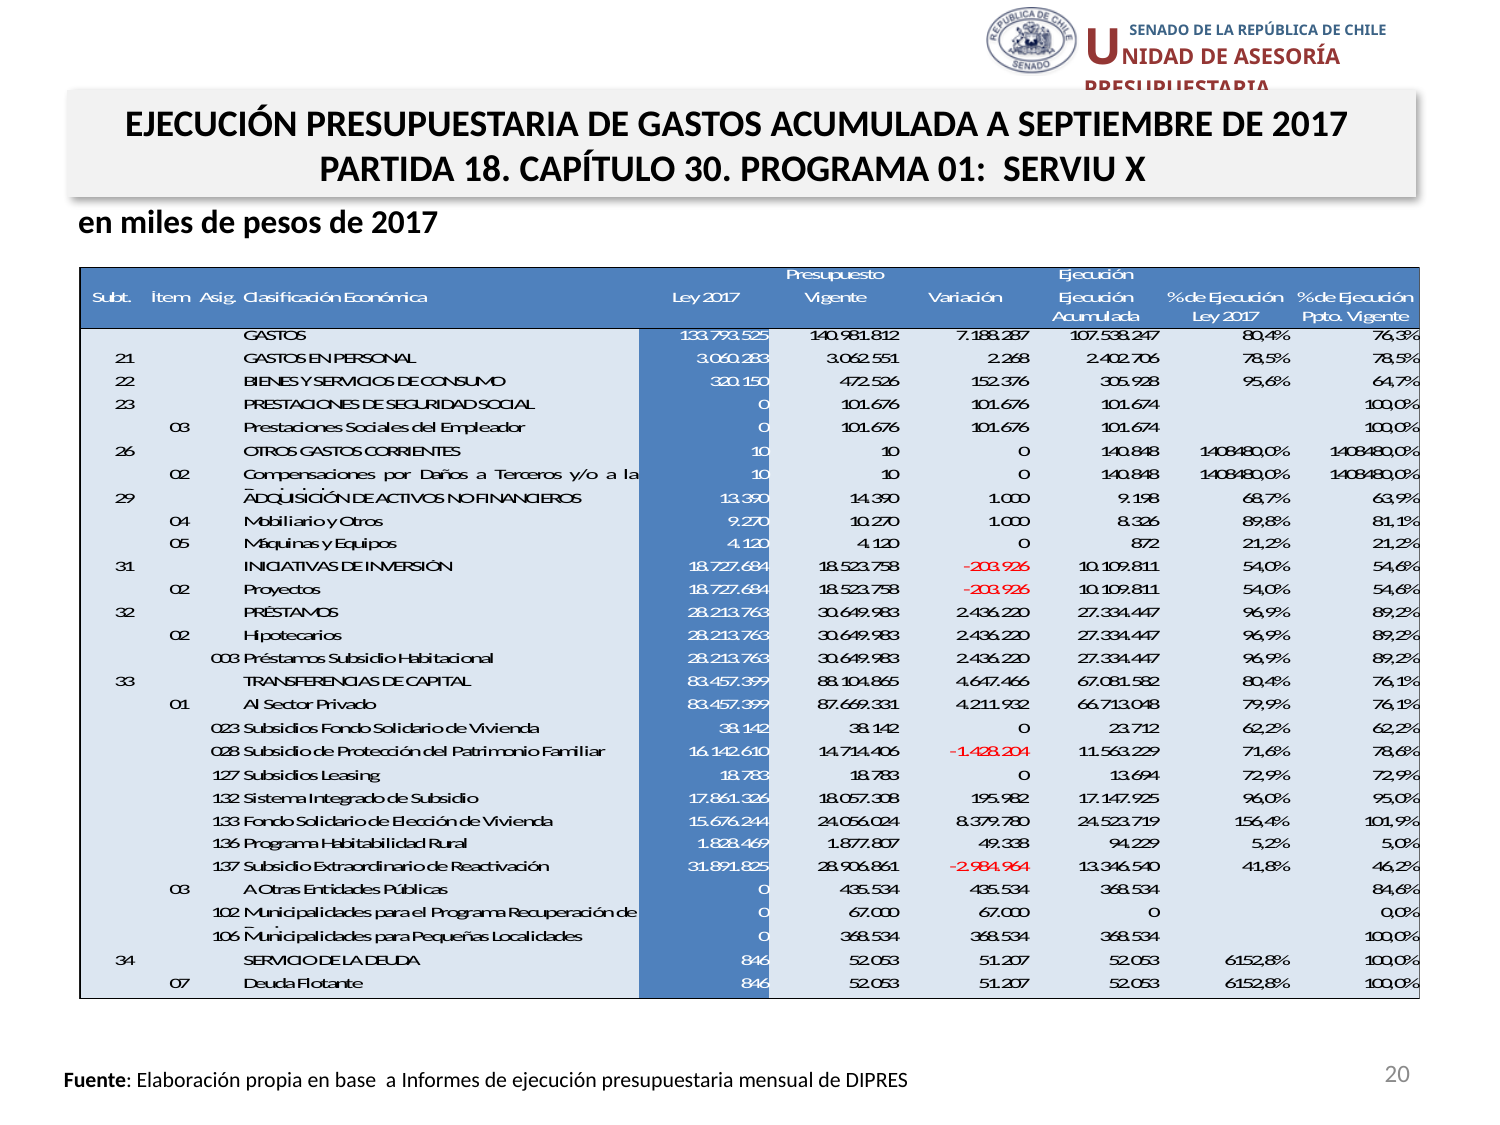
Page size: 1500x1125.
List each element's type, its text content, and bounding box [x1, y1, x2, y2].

text_box en miles de pesos de 2017 [63, 192, 1414, 268]
slide_number 20 [1074, 1042, 1425, 1103]
text_box EJECUCIÓN PRESUPUESTARIA DE GASTOS ACUMULADA A SEPTIEMBRE DE 2017 PARTIDA 18. CAPÍTULO 30. PROGRAMA 01: SERVIU X [67, 90, 1415, 197]
picture [79, 266, 1421, 1000]
footer Fuente: Elaboración propia en base a Informes de ejecución presupuestaria mensual de DIPRES [48, 1058, 1428, 1119]
picture [986, 7, 1079, 76]
